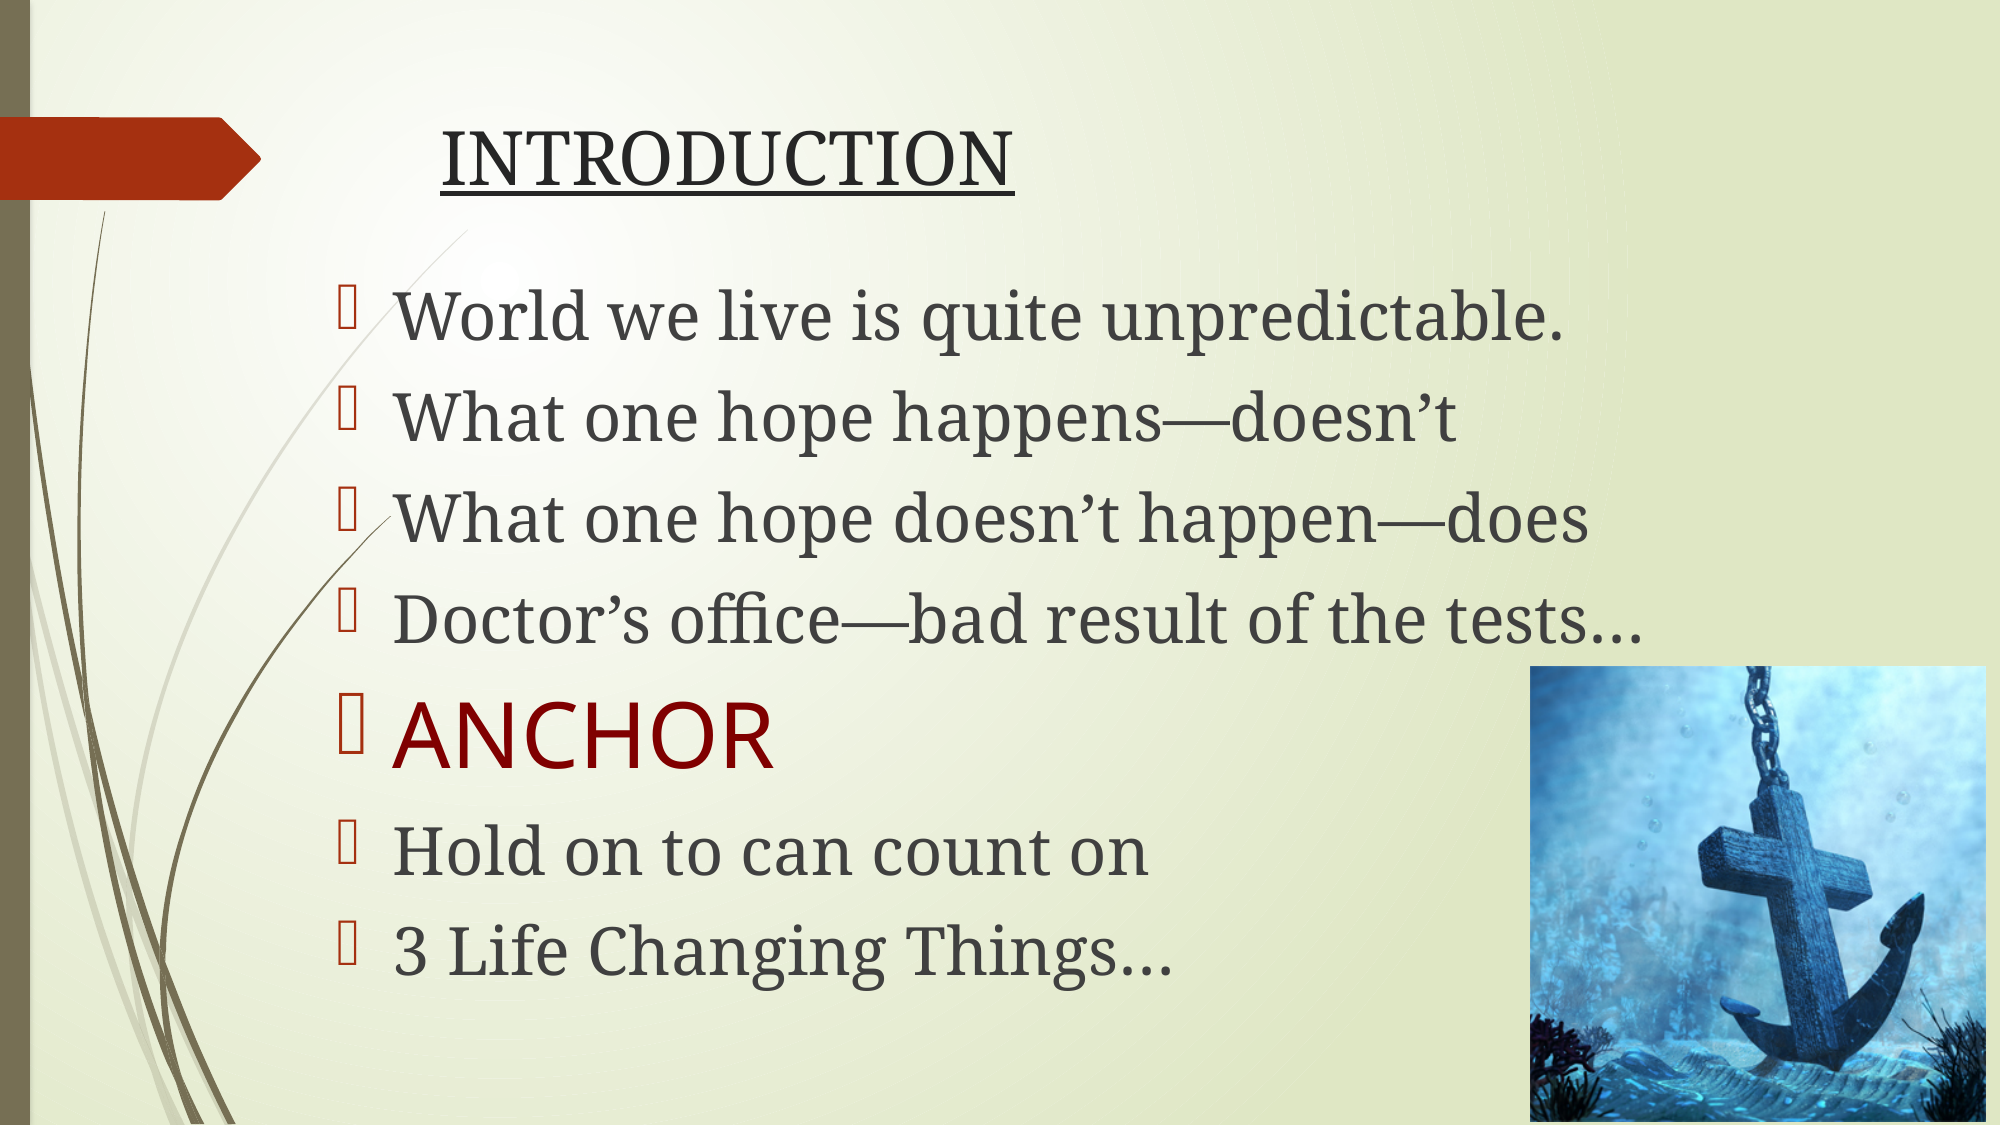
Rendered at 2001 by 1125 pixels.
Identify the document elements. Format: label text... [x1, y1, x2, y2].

picture [1530, 665, 1986, 1122]
list World we live is quite unpredictable. What one hope happens—doesn’t What one hope doesn’t happen—does Doctor’s office—bad result of the tests… Anchor Hold on to can count on 3 Life Changing Things… [321, 266, 1784, 1067]
title Introduction [425, 102, 1888, 313]
